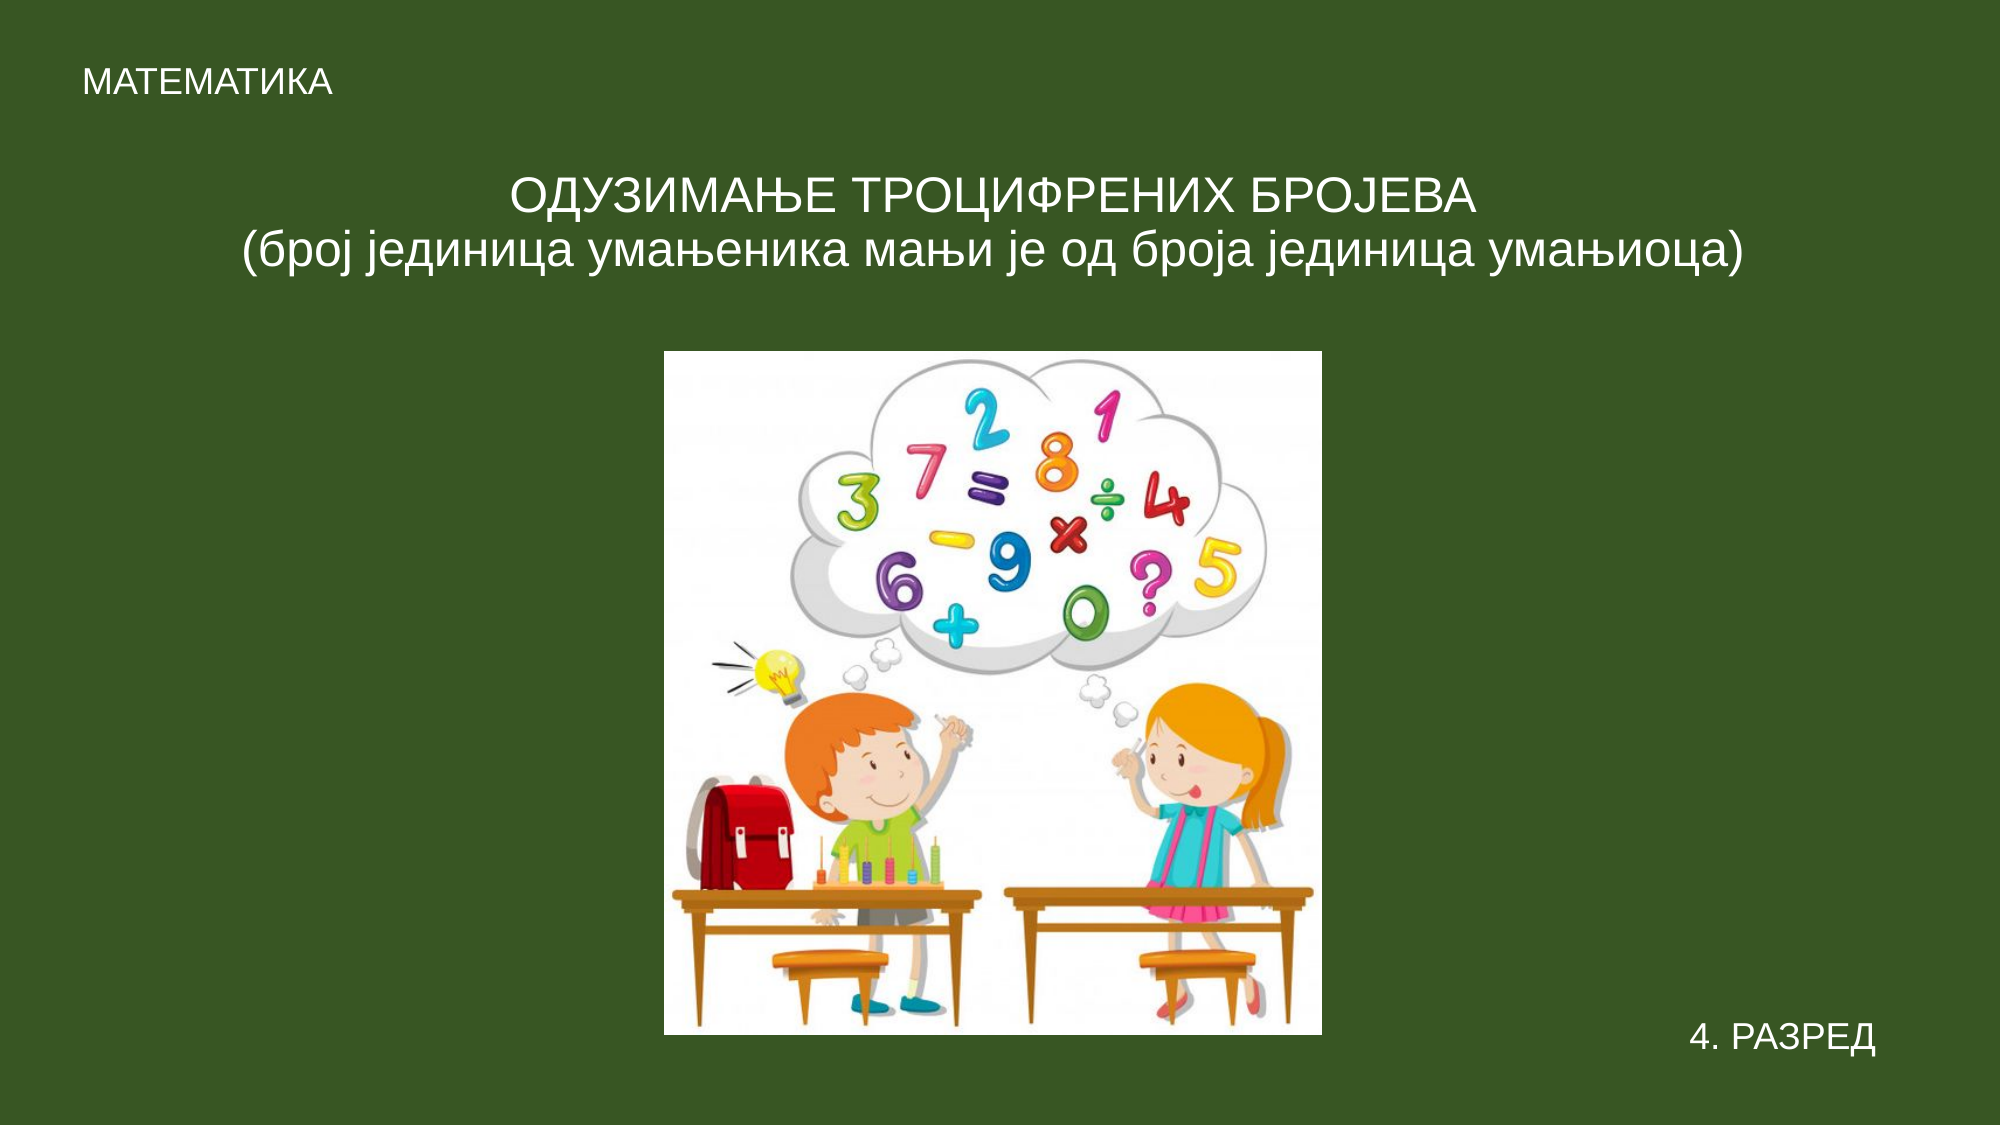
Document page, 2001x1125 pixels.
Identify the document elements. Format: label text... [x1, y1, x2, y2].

text_box 4. РАЗРЕД [1674, 1004, 1892, 1065]
title ОДУЗИМАЊЕ ТРОЦИФРЕНИХ БРОЈЕВА (број јединица умањеника мањи је од броја јединица умањиоца) [179, 79, 1808, 286]
text_box МАТЕМАТИКА [67, 49, 349, 110]
picture [664, 350, 1322, 1035]
